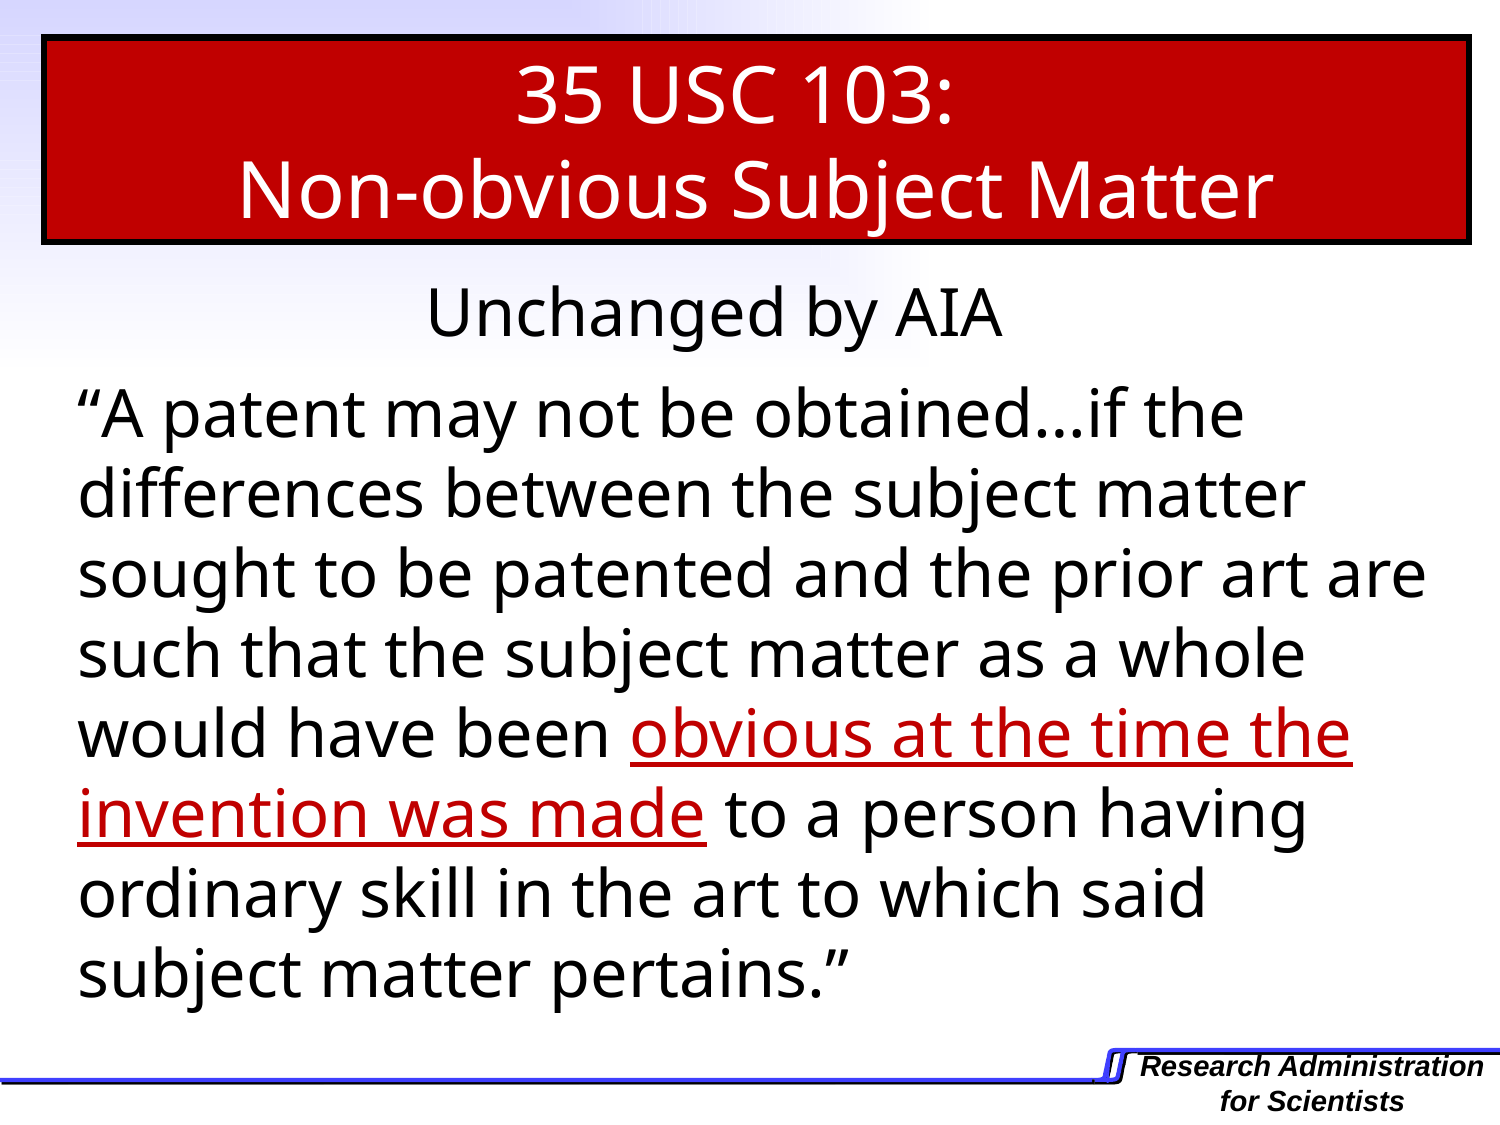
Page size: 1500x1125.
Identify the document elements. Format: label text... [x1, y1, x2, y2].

text_box “A patent may not be obtained…if the differences between the subject matter sought to be patented and the prior art are such that the subject matter as a whole would have been obvious at the time the invention was made to a person having ordinary skill in the art to which said subject matter pertains.” [62, 363, 1450, 1018]
text_box 35 USC 103: Non-obvious Subject Matter [43, 37, 1469, 243]
text_box Unchanged by AIA [410, 262, 1019, 358]
